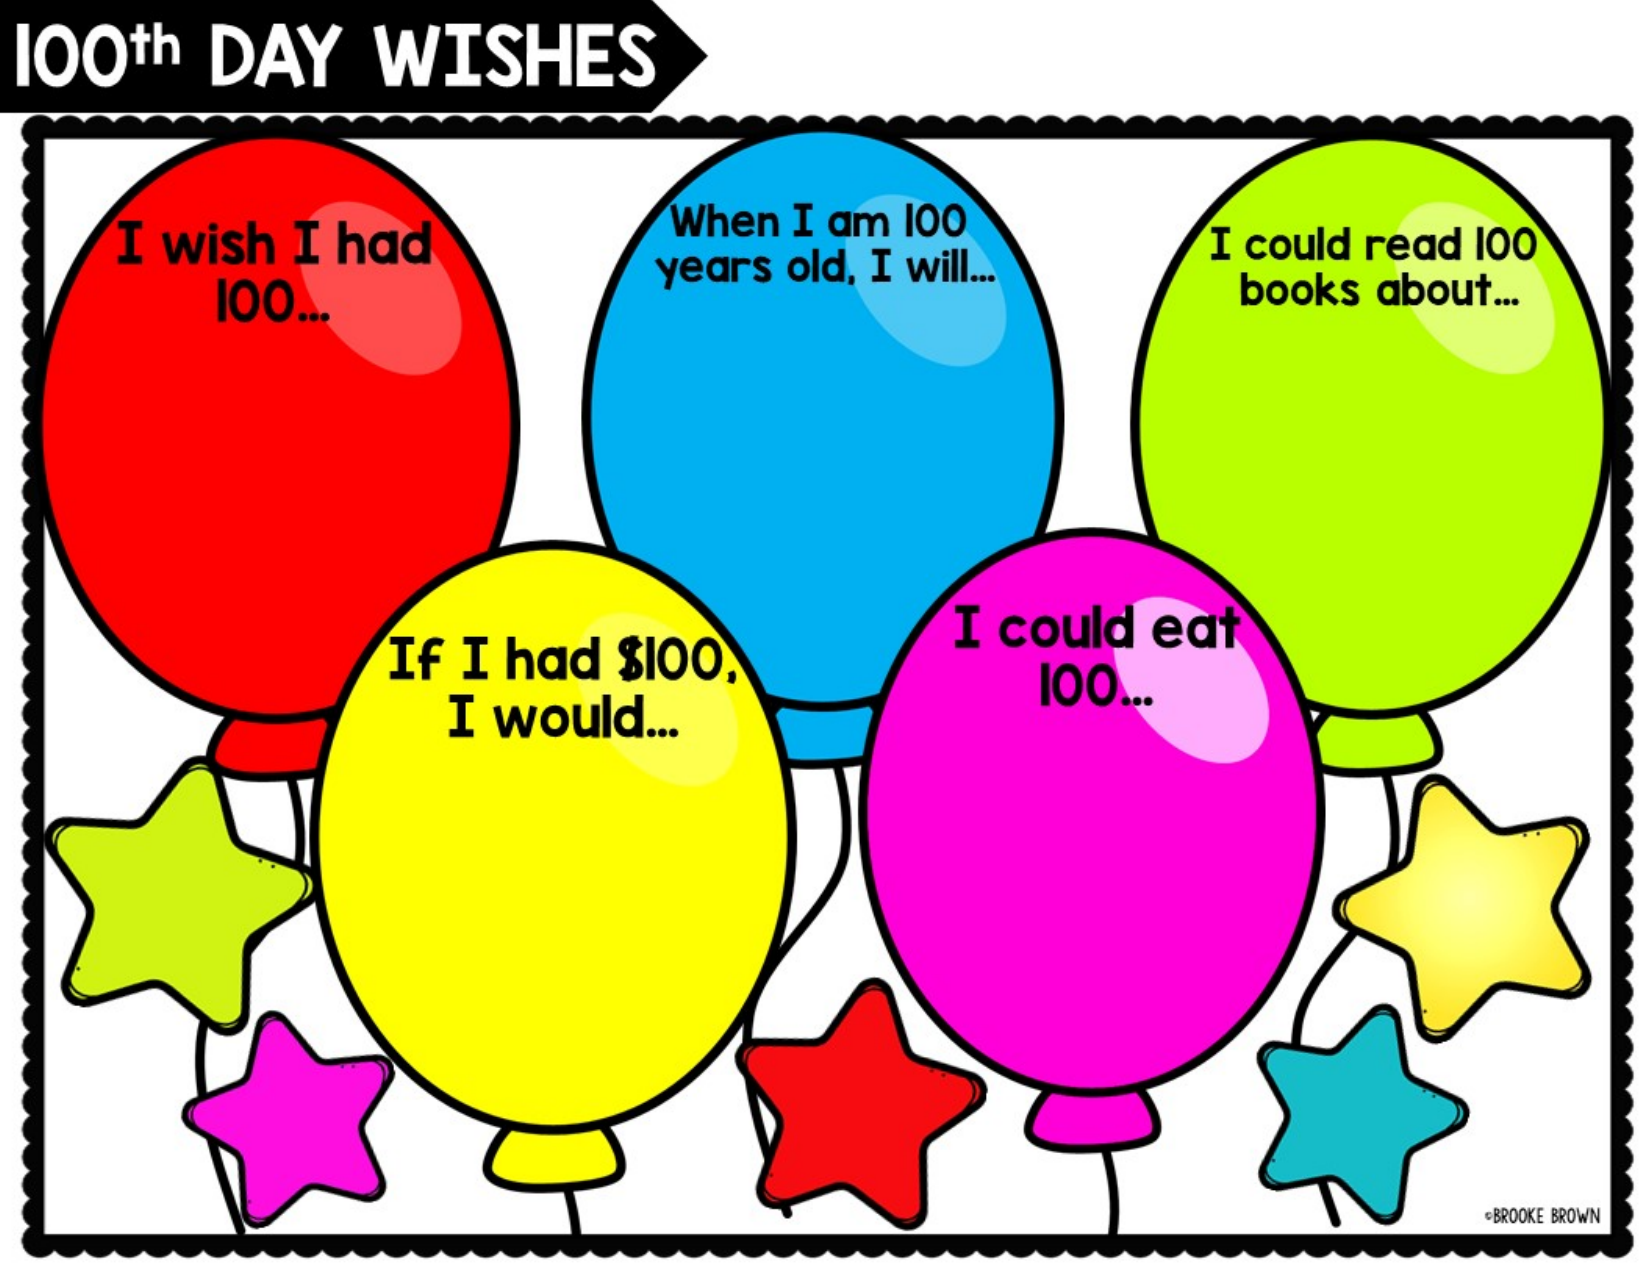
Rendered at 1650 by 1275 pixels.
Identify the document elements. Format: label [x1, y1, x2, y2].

picture [0, 0, 1650, 1275]
text_box [1178, 322, 1571, 526]
text_box [85, 341, 478, 545]
text_box [331, 754, 772, 989]
text_box [893, 722, 1286, 926]
text_box [607, 310, 1048, 545]
